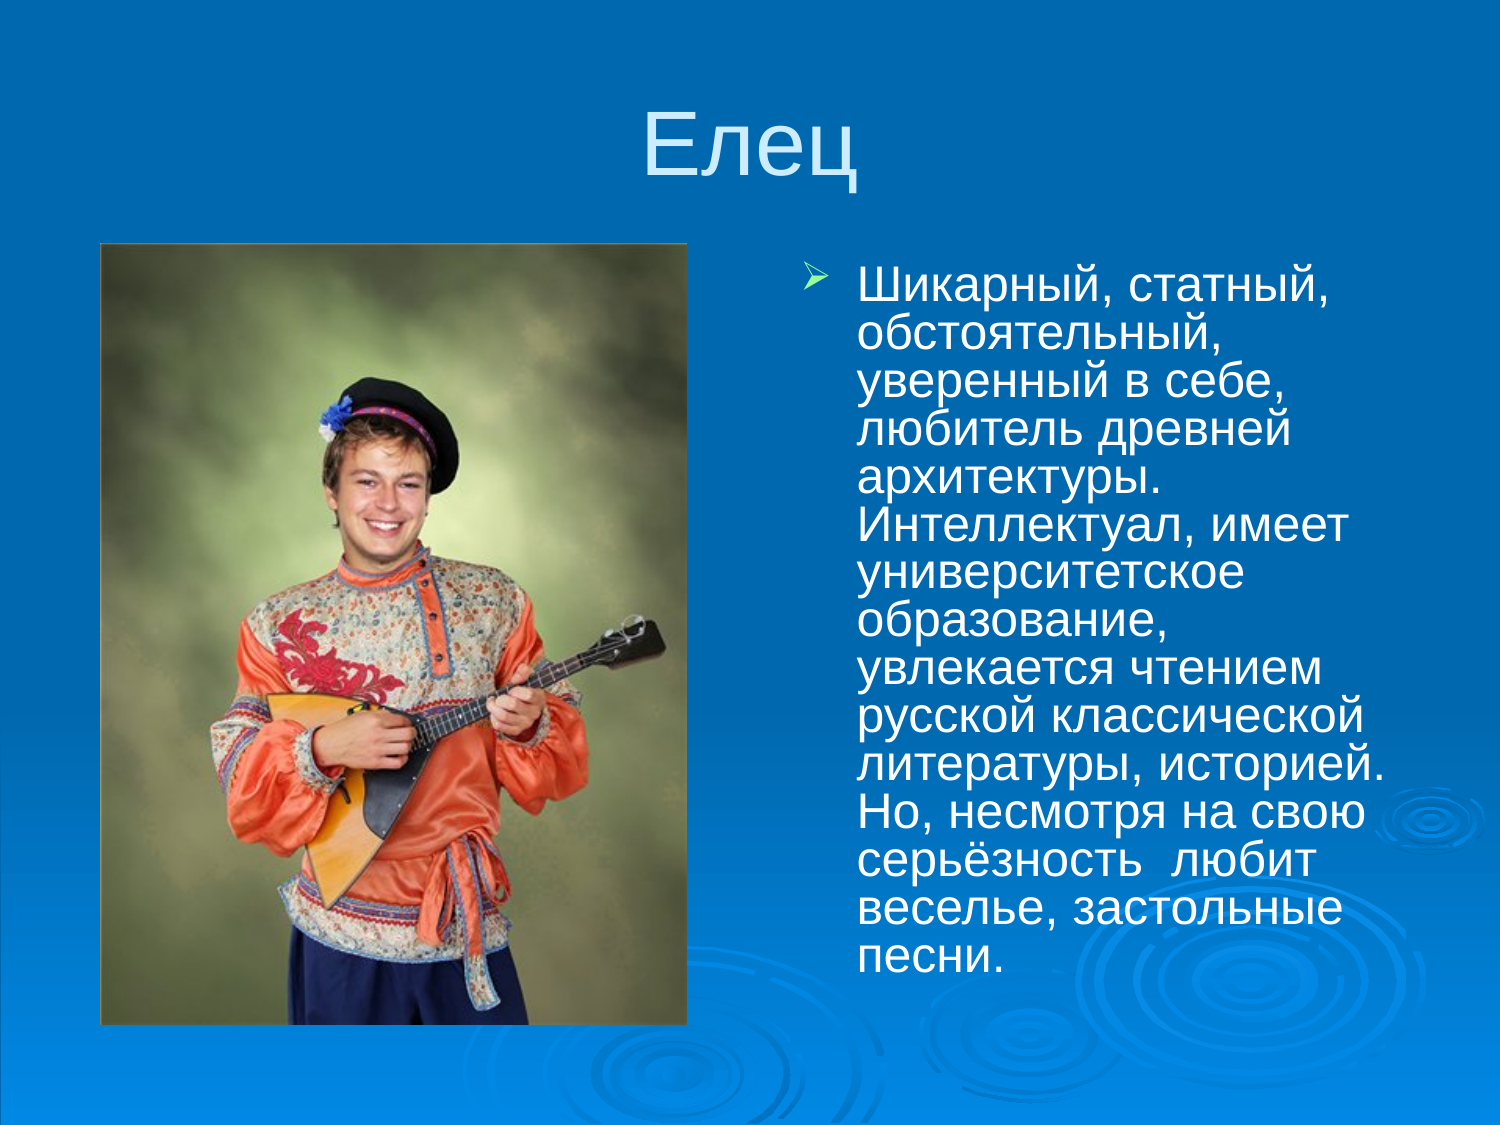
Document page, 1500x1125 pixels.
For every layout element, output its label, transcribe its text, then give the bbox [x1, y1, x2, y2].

picture [99, 243, 687, 1025]
title Елец [75, 45, 1425, 233]
list Шикарный, статный, обстоятельный, уверенный в себе, любитель древней архитектуры. Интеллектуал, имеет университетское образование, увлекается чтением русской классической литературы, историей. Но, несмотря на свою серьёзность любит веселье, застольные песни. [785, 255, 1448, 998]
